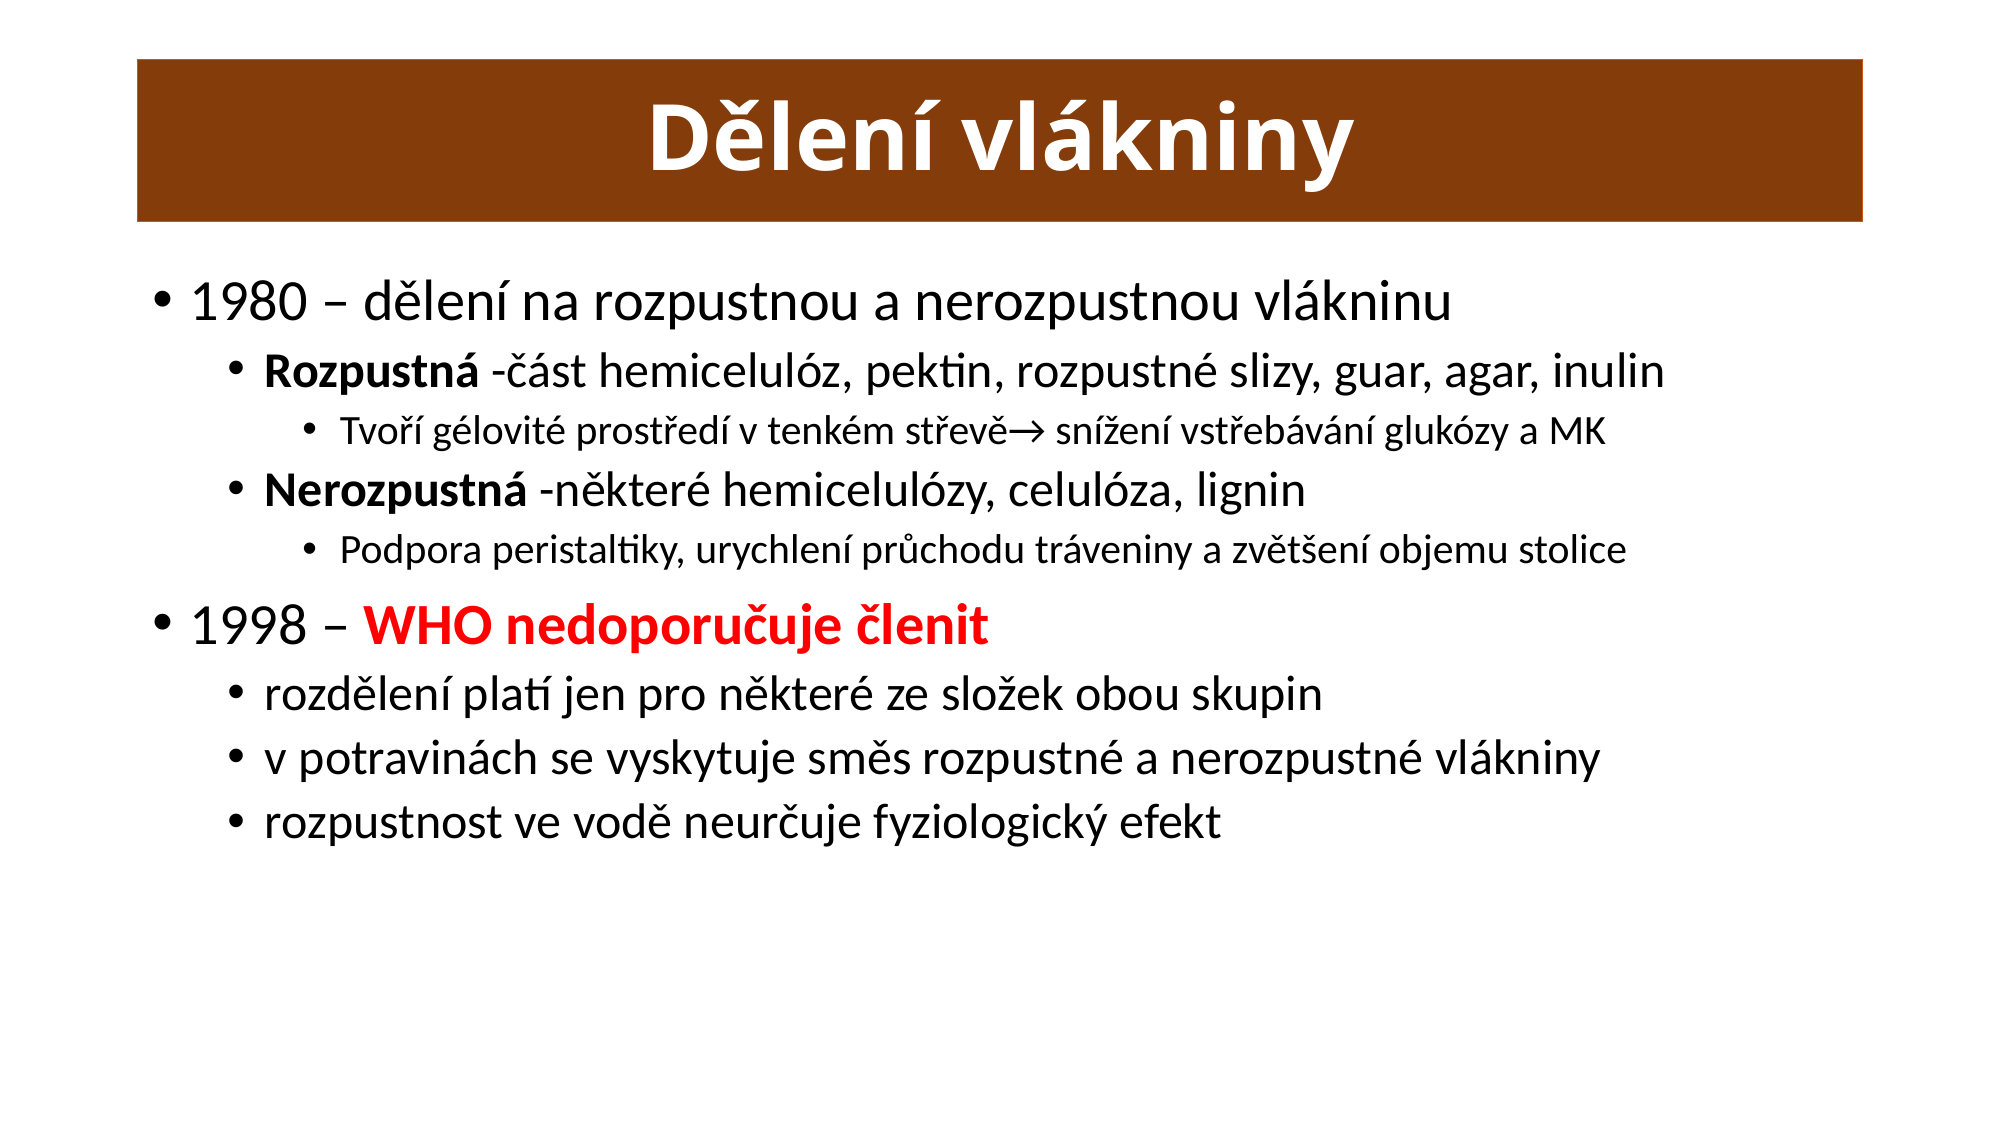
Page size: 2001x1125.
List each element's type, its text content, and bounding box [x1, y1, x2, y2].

title Dělení vlákniny [137, 59, 1863, 222]
list 1980 – dělení na rozpustnou a nerozpustnou vlákninu Rozpustná -část hemicelulóz, pektin, rozpustné slizy, guar, agar, inulin Tvoří gélovité prostředí v tenkém střevě→ snížení vstřebávání glukózy a MK Nerozpustná -některé hemicelulózy, celulóza, lignin Podpora peristaltiky, urychlení průchodu tráveniny a zvětšení objemu stolice 1998 – WHO nedoporučuje členit rozdělení platí jen pro některé ze složek obou skupin v potravinách se vyskytuje směs rozpustné a nerozpustné vlákniny rozpustnost ve vodě neurčuje fyziologický efekt [137, 263, 1863, 1048]
